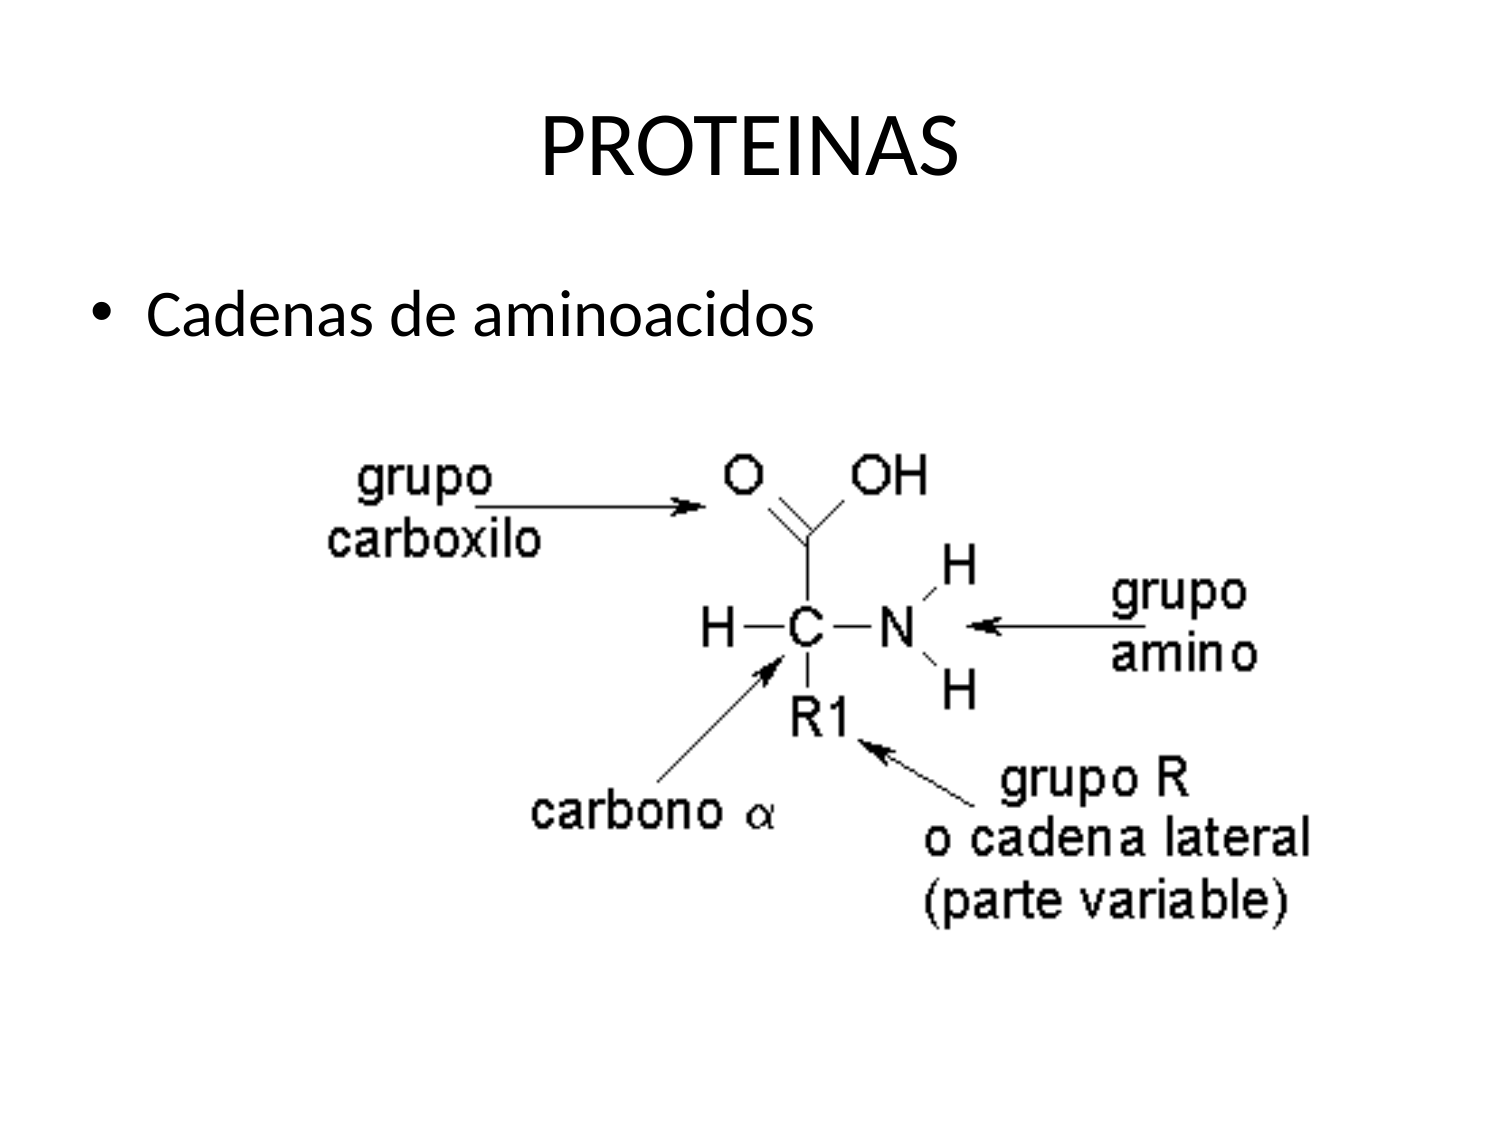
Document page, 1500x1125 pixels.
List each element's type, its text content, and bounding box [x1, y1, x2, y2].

picture [324, 444, 1320, 941]
title PROTEINAS [75, 45, 1425, 233]
list Cadenas de aminoacidos [75, 262, 1425, 1005]
